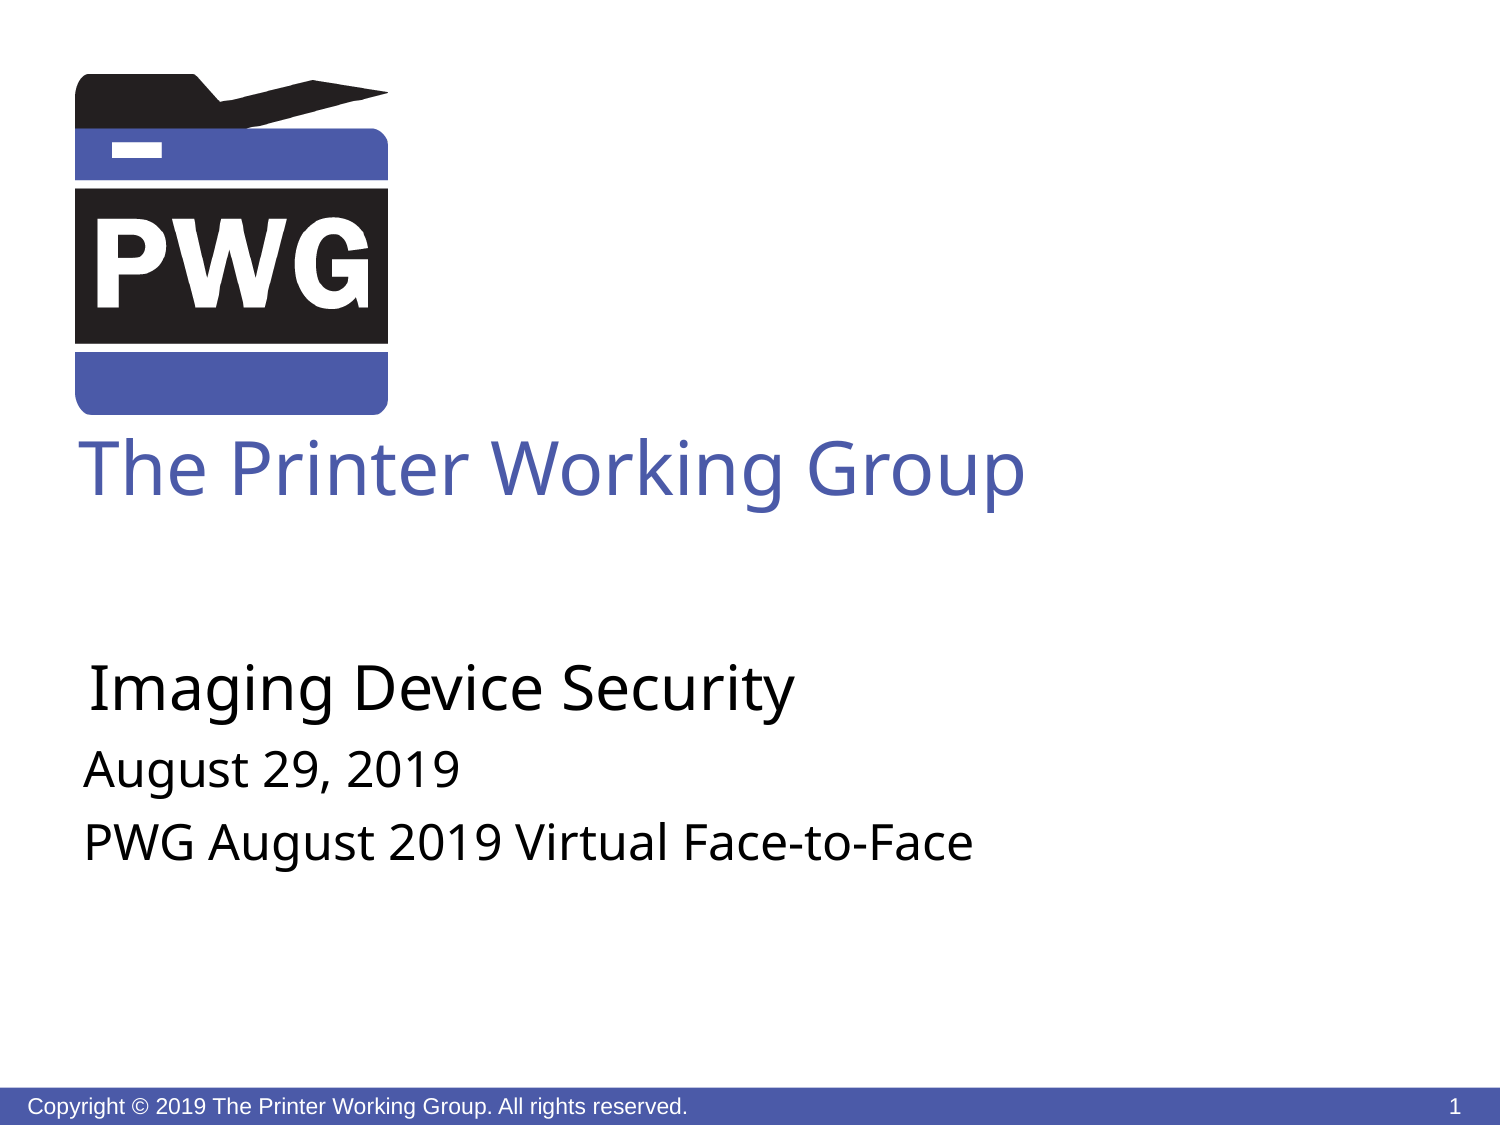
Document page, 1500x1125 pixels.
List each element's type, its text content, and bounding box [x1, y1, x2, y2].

text_box 1 [1441, 1092, 1469, 1118]
text_box [0, 1087, 1500, 1125]
text_box Copyright © 2019 The Printer Working Group. All rights reserved. [20, 1092, 750, 1118]
title Imaging Device Security [75, 522, 1425, 729]
text_box The Printer Working Group [72, 420, 1036, 511]
list August 29, 2019 PWG August 2019 Virtual Face-to-Face [75, 729, 1425, 1063]
picture [74, 74, 388, 415]
